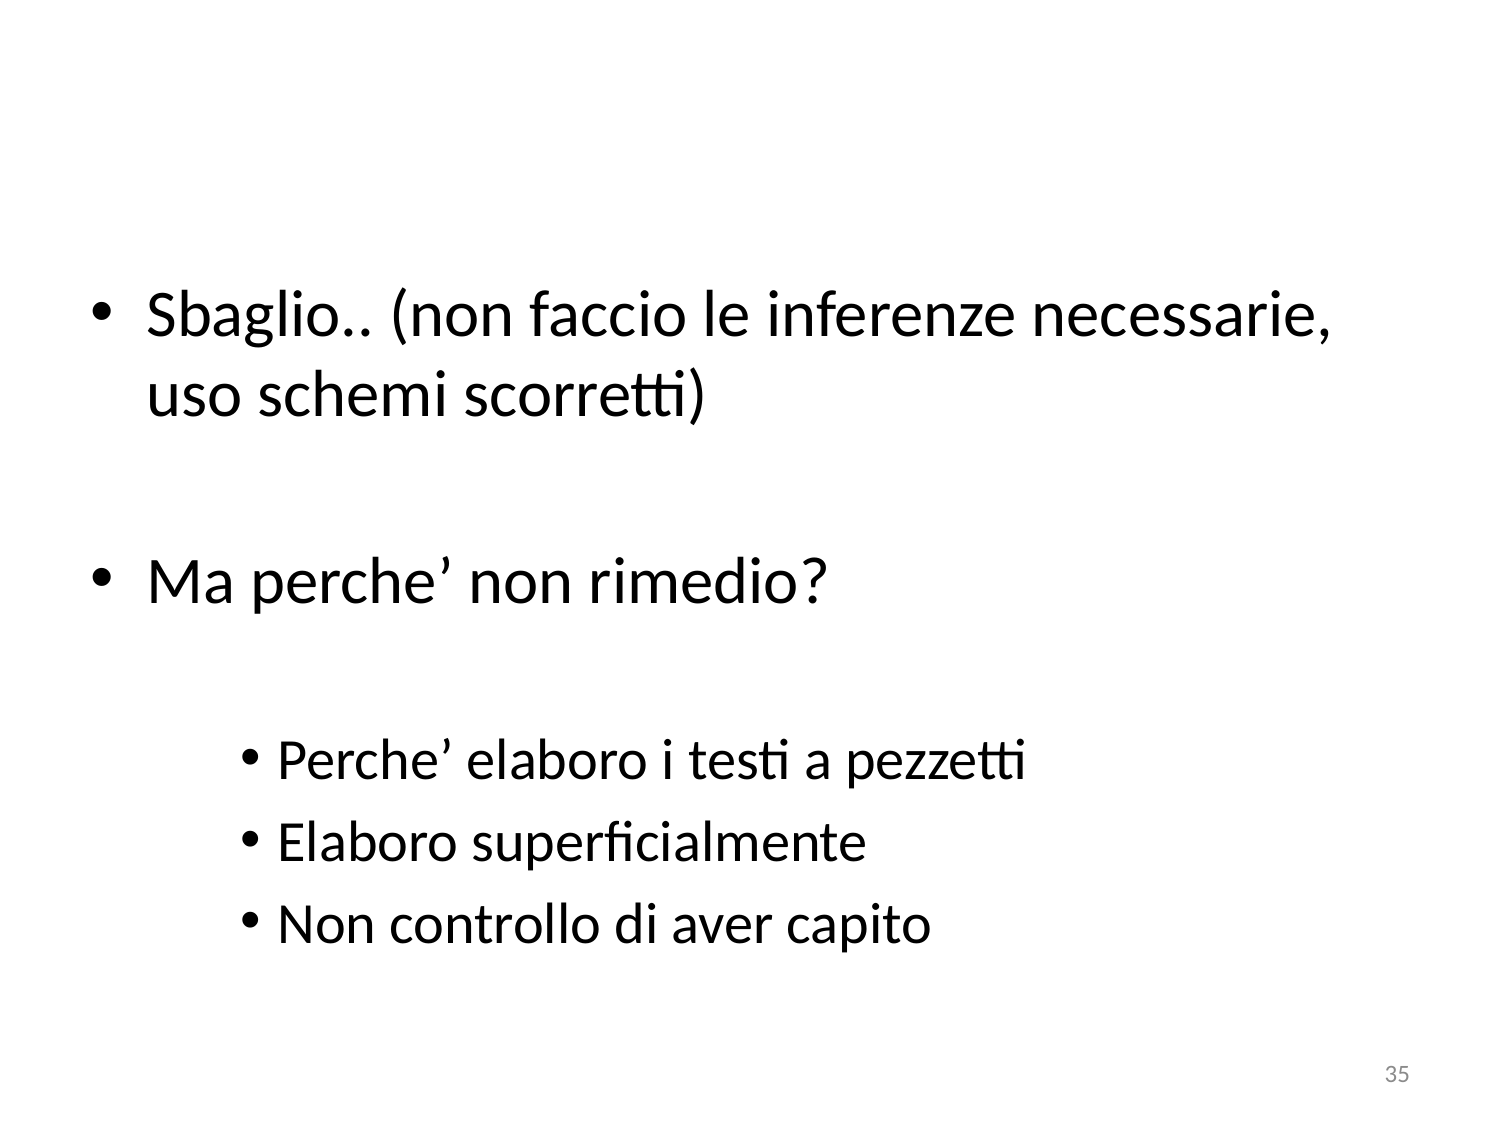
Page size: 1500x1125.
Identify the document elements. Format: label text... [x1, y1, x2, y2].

list Sbaglio.. (non faccio le inferenze necessarie, uso schemi scorretti) Ma perche’ non rimedio? Perche’ elaboro i testi a pezzetti Elaboro superficialmente Non controllo di aver capito [75, 262, 1425, 1005]
slide_number 35 [1074, 1042, 1425, 1103]
